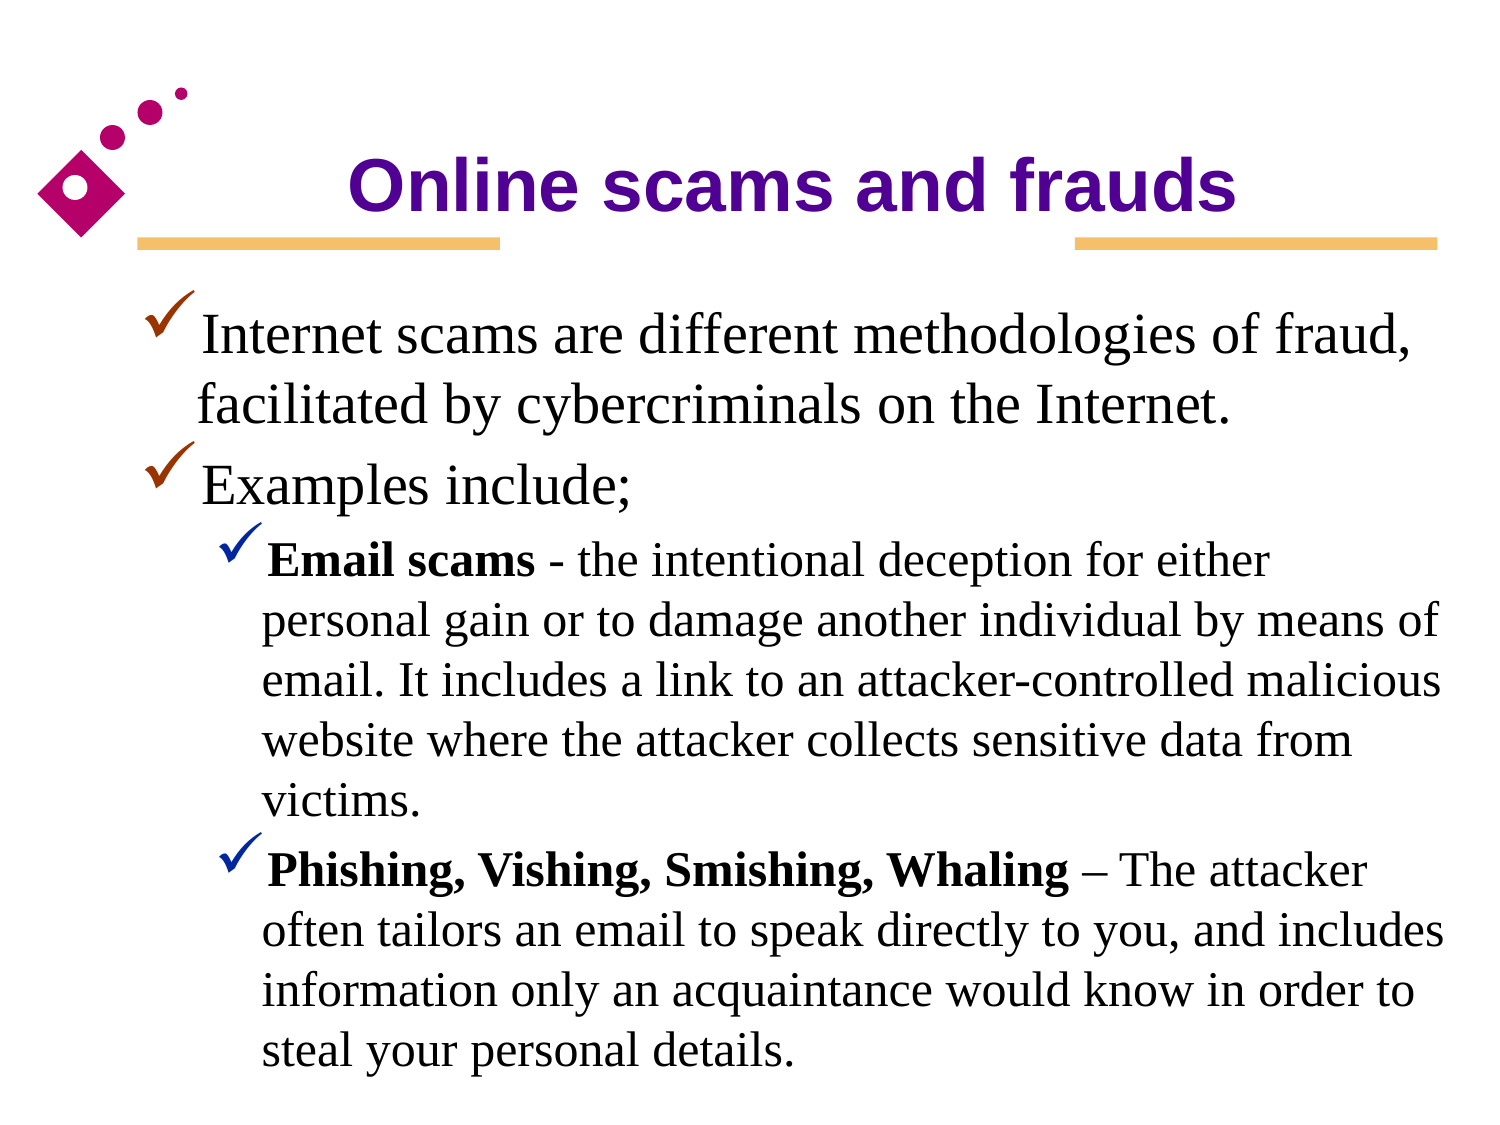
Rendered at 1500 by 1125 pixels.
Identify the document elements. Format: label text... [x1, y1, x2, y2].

title Online scams and frauds [124, 99, 1463, 263]
list Internet scams are different methodologies of fraud, facilitated by cybercriminals on the Internet. Examples include; Email scams - the intentional deception for either personal gain or to damage another individual by means of email. It includes a link to an attacker-controlled malicious website where the attacker collects sensitive data from victims. Phishing, Vishing, Smishing, Whaling – The attacker often tailors an email to speak directly to you, and includes information only an acquaintance would know in order to steal your personal details. [124, 287, 1463, 1026]
